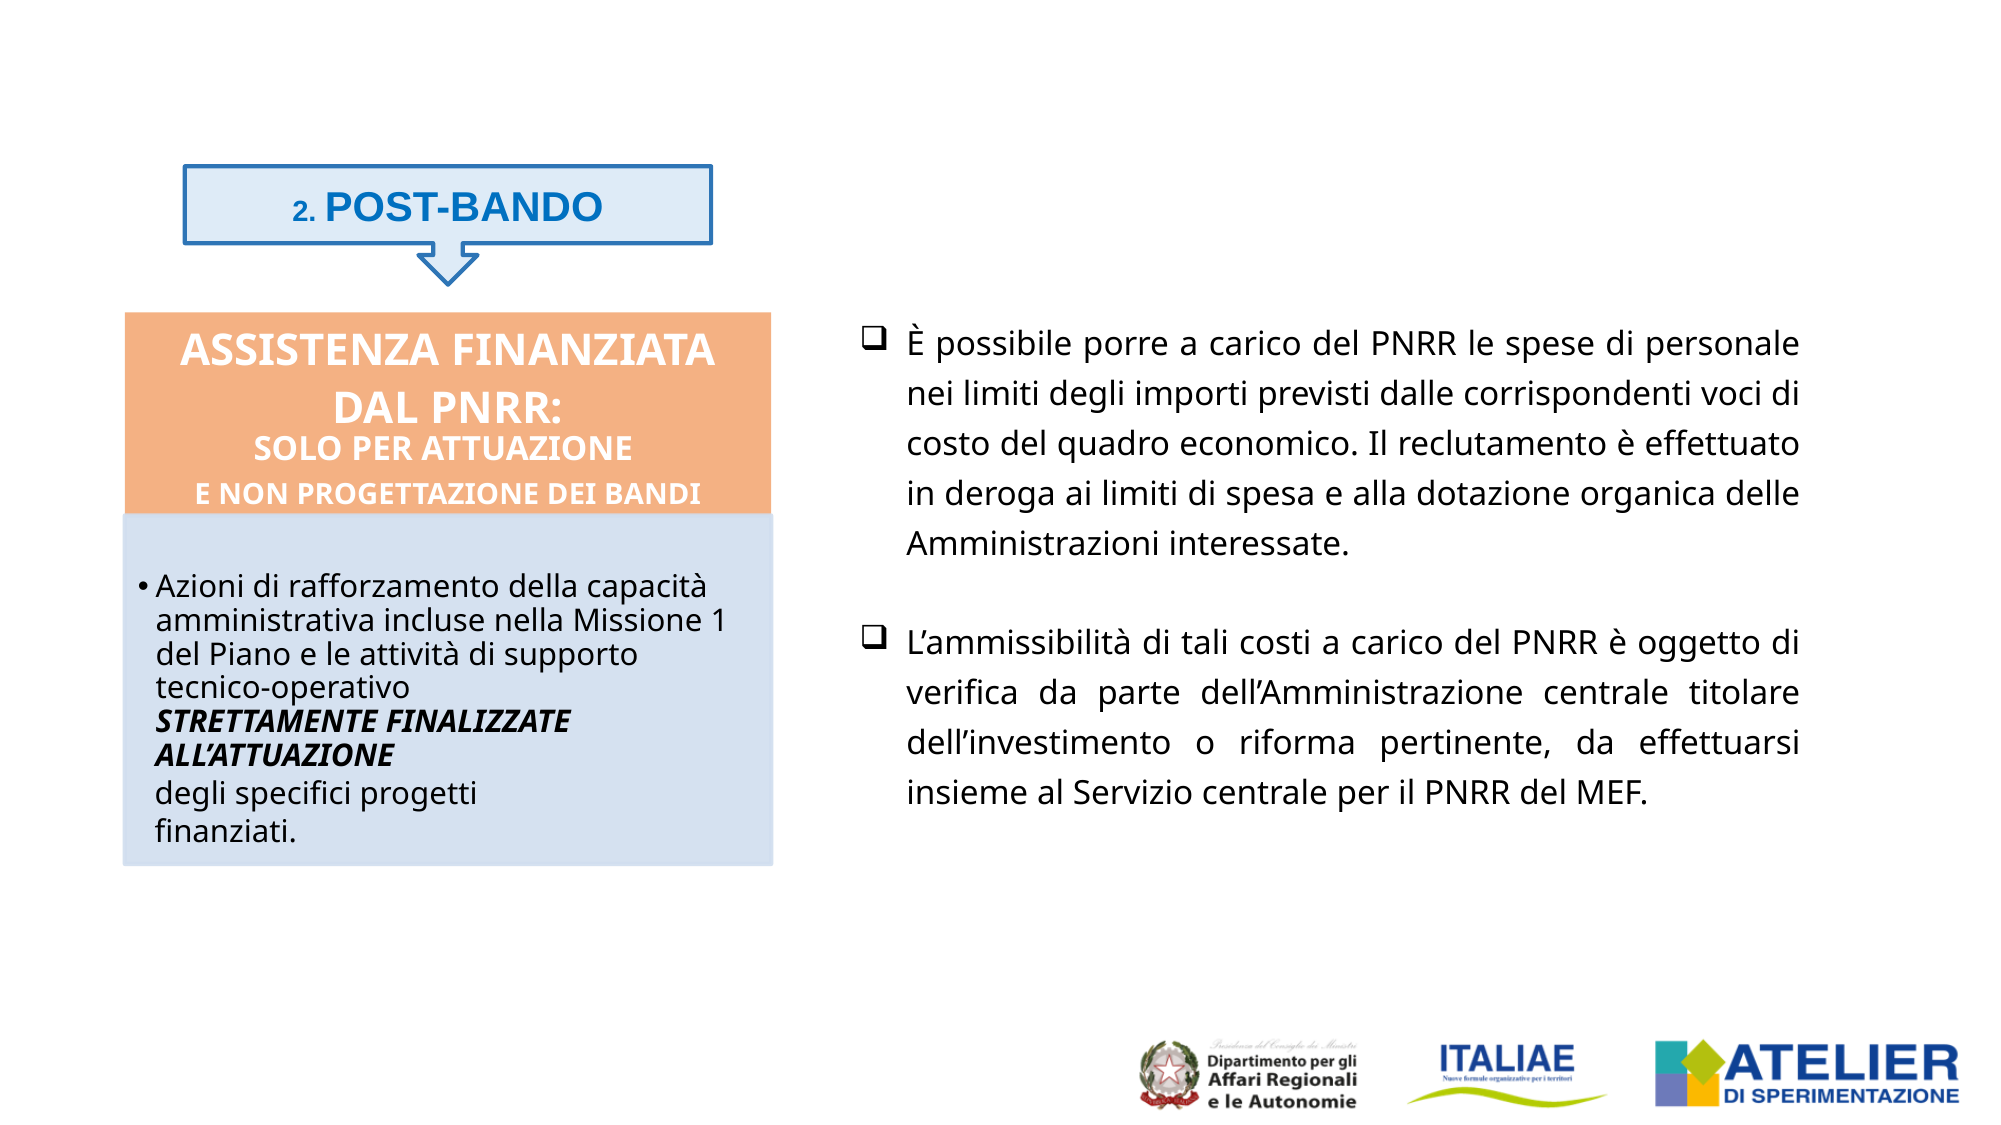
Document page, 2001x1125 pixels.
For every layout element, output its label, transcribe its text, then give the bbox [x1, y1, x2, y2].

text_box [124, 311, 772, 865]
text_box 2. Post-bando [182, 164, 714, 287]
text_box È possibile porre a carico del PNRR le spese di personale nei limiti degli importi previsti dalle corrispondenti voci di costo del quadro economico. Il reclutamento è effettuato in deroga ai limiti di spesa e alla dotazione organica delle Amministrazioni interessate. L’ammissibilità di tali costi a carico del PNRR è oggetto di verifica da parte dell’Amministrazione centrale titolare dell’investimento o riforma pertinente, da effettuarsi insieme al Servizio centrale per il PNRR del MEF. [844, 304, 1817, 819]
picture [1129, 1029, 1982, 1117]
